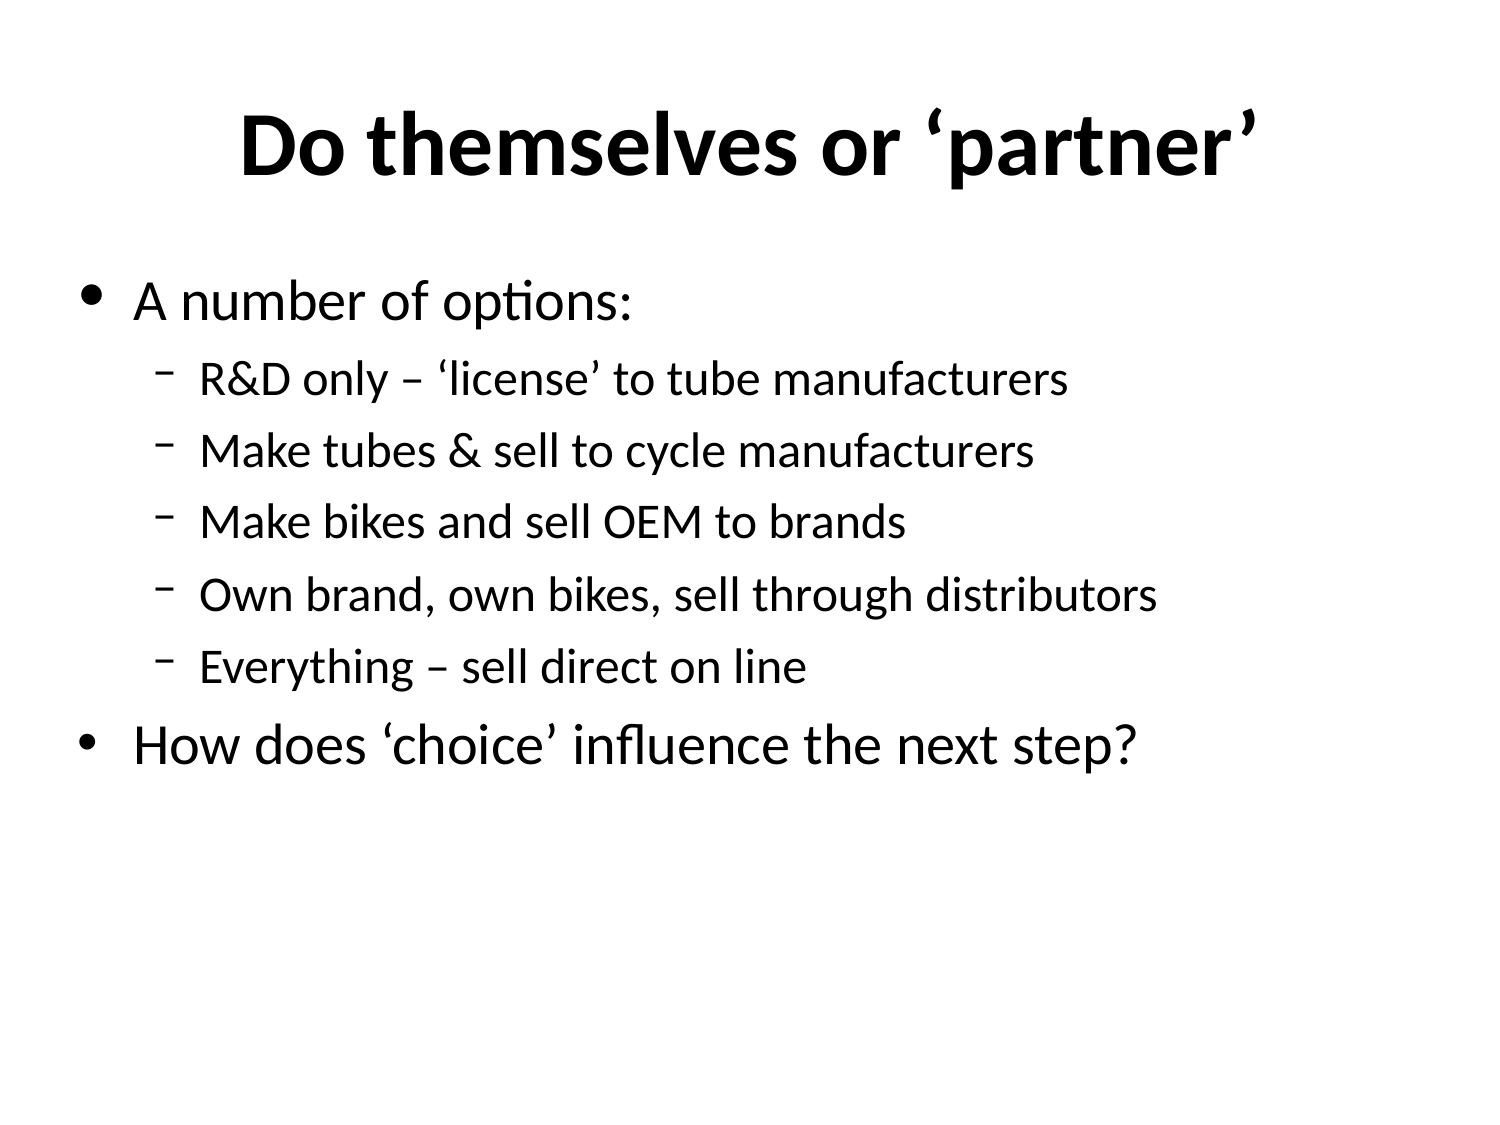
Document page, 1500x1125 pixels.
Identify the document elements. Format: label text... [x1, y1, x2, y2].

list A number of options: R&D only – ‘license’ to tube manufacturers Make tubes & sell to cycle manufacturers Make bikes and sell OEM to brands Own brand, own bikes, sell through distributors Everything – sell direct on line How does ‘choice’ influence the next step? [75, 262, 1425, 901]
title Do themselves or ‘partner’ [75, 45, 1425, 233]
